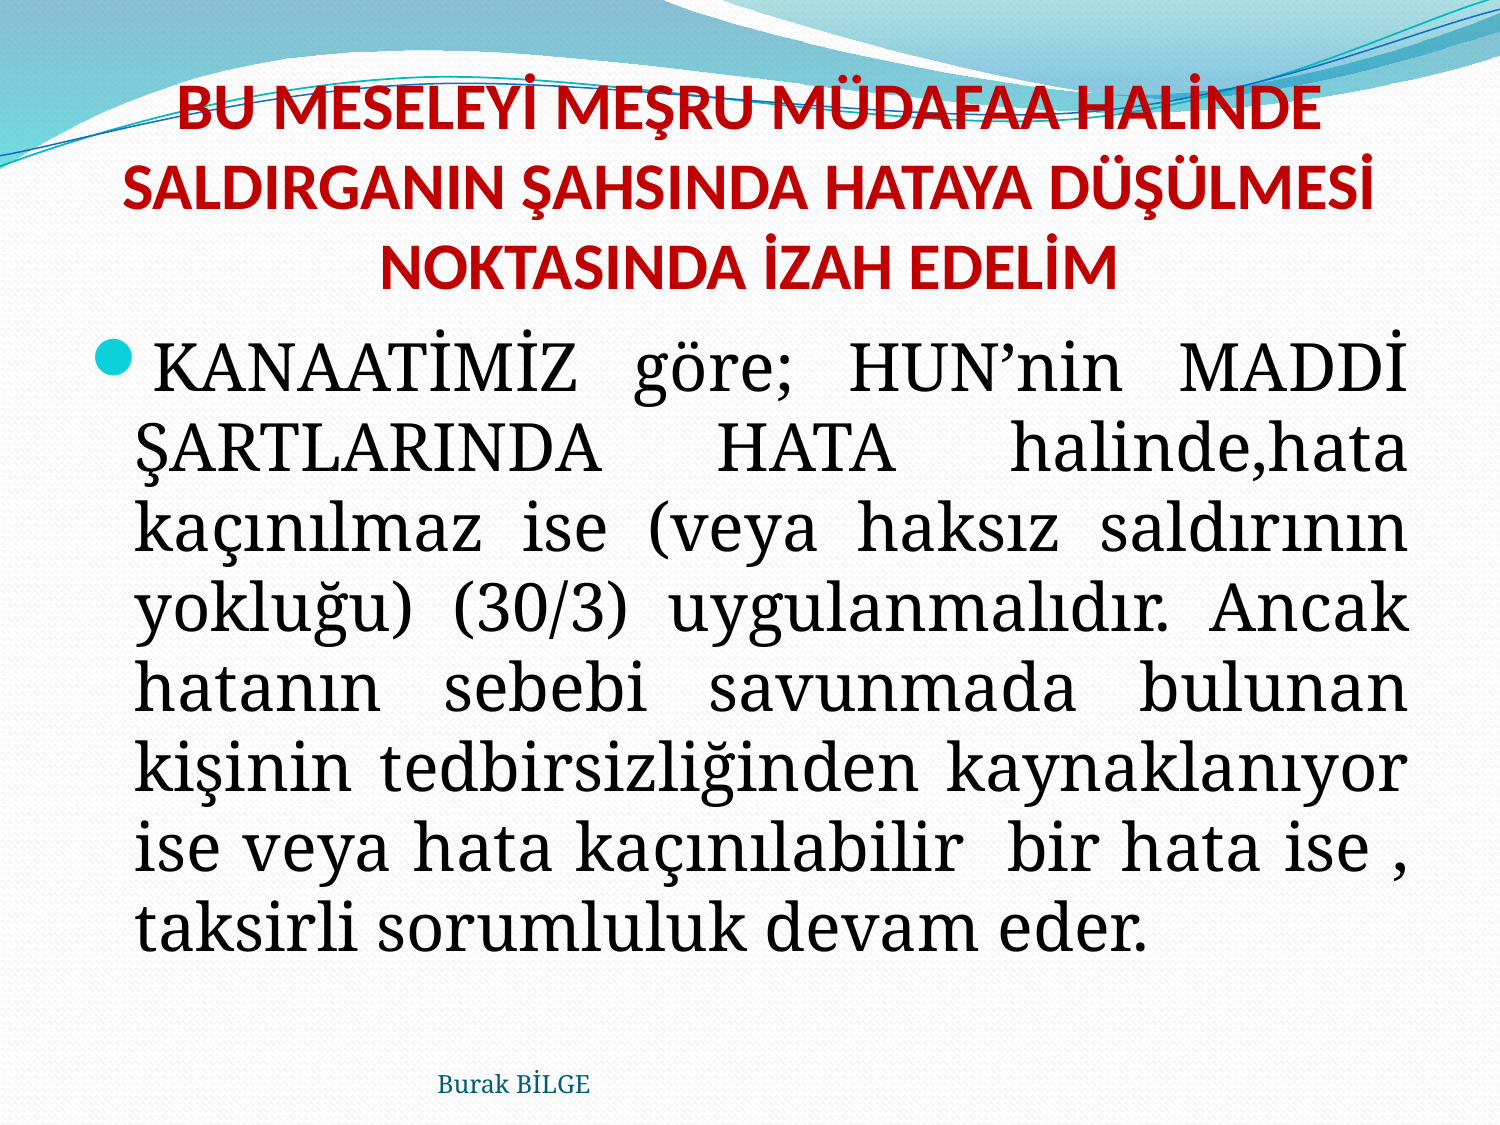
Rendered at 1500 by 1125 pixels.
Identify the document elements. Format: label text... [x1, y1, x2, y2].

list KANAATİMİZ göre; HUN’nin MADDİ ŞARTLARINDA HATA halinde,hata kaçınılmaz ise (veya haksız saldırının yokluğu) (30/3) uygulanmalıdır. Ancak hatanın sebebi savunmada bulunan kişinin tedbirsizliğinden kaynaklanıyor ise veya hata kaçınılabilir bir hata ise , taksirli sorumluluk devam eder. [75, 317, 1425, 1038]
footer Burak BİLGE [437, 1042, 988, 1103]
title BU MESELEYİ MEŞRU MÜDAFAA HALİNDE SALDIRGANIN ŞAHSINDA HATAYA DÜŞÜLMESİ NOKTASINDA İZAH EDELİM [75, 54, 1425, 303]
